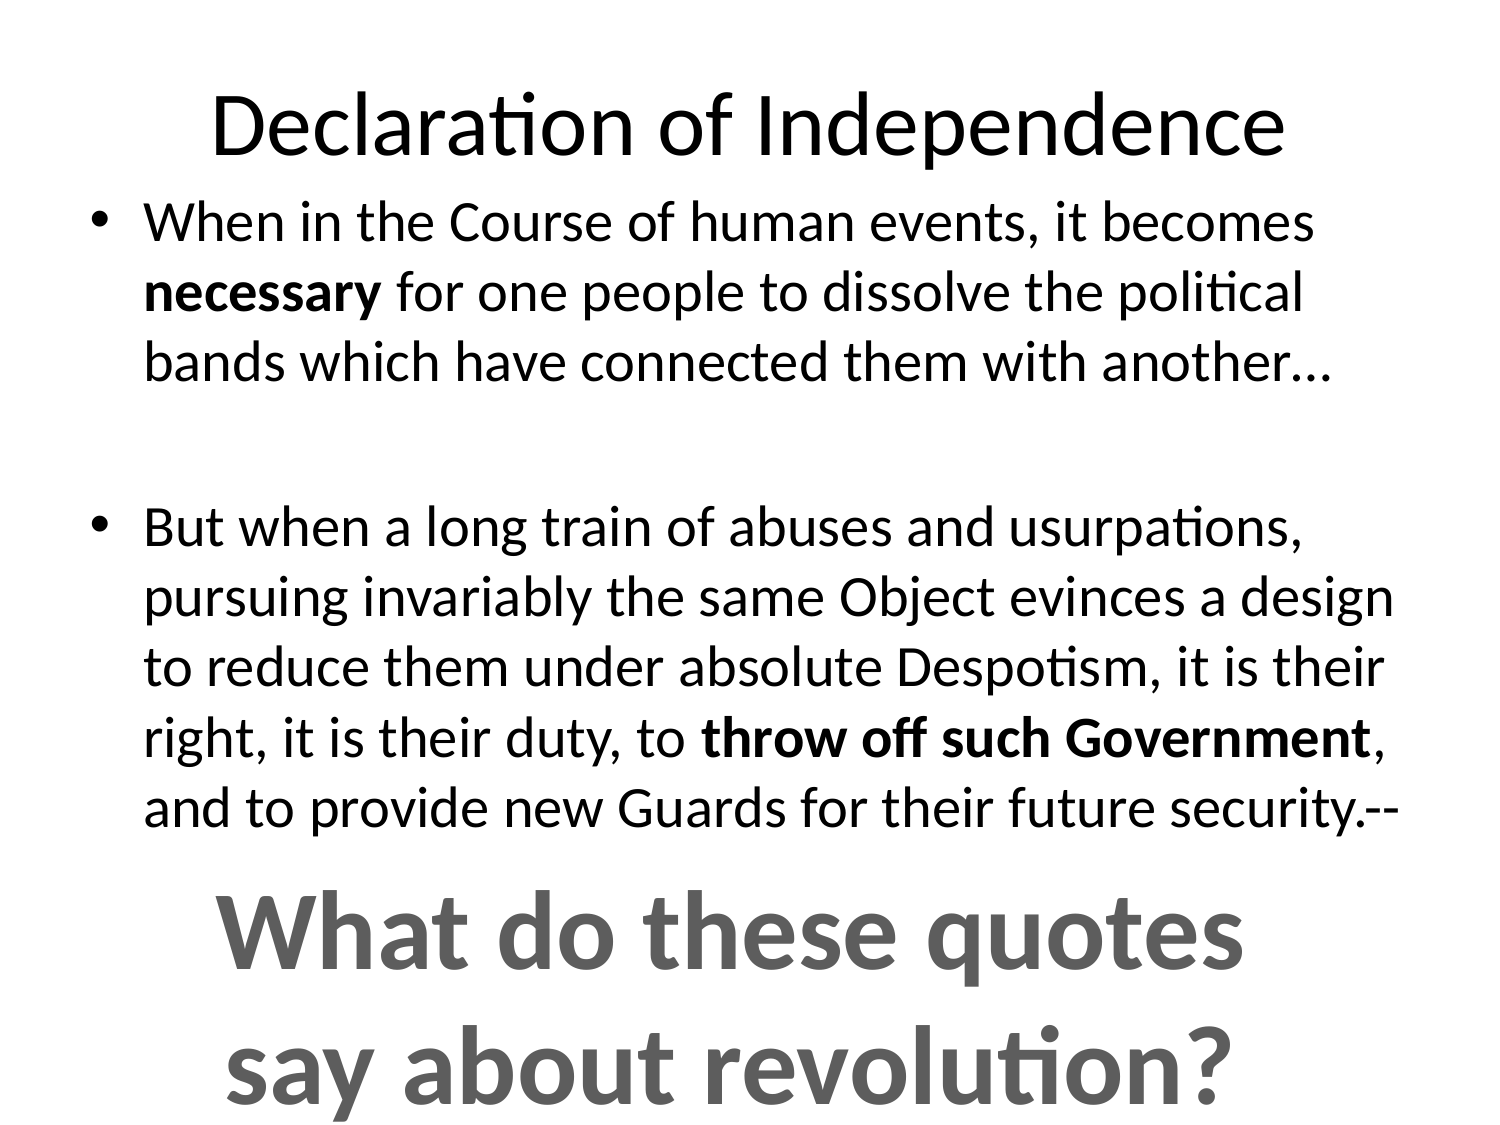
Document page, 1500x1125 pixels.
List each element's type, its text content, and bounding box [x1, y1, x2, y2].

text_box What do these quotes say about revolution? [199, 849, 1287, 1125]
title Declaration of Independence [74, 24, 1425, 174]
list When in the Course of human events, it becomes necessary for one people to dissolve the political bands which have connected them with another… But when a long train of abuses and usurpations, pursuing invariably the same Object evinces a design to reduce them under absolute Despotism, it is their right, it is their duty, to throw off such Government, and to provide new Guards for their future security.-- [74, 174, 1425, 918]
